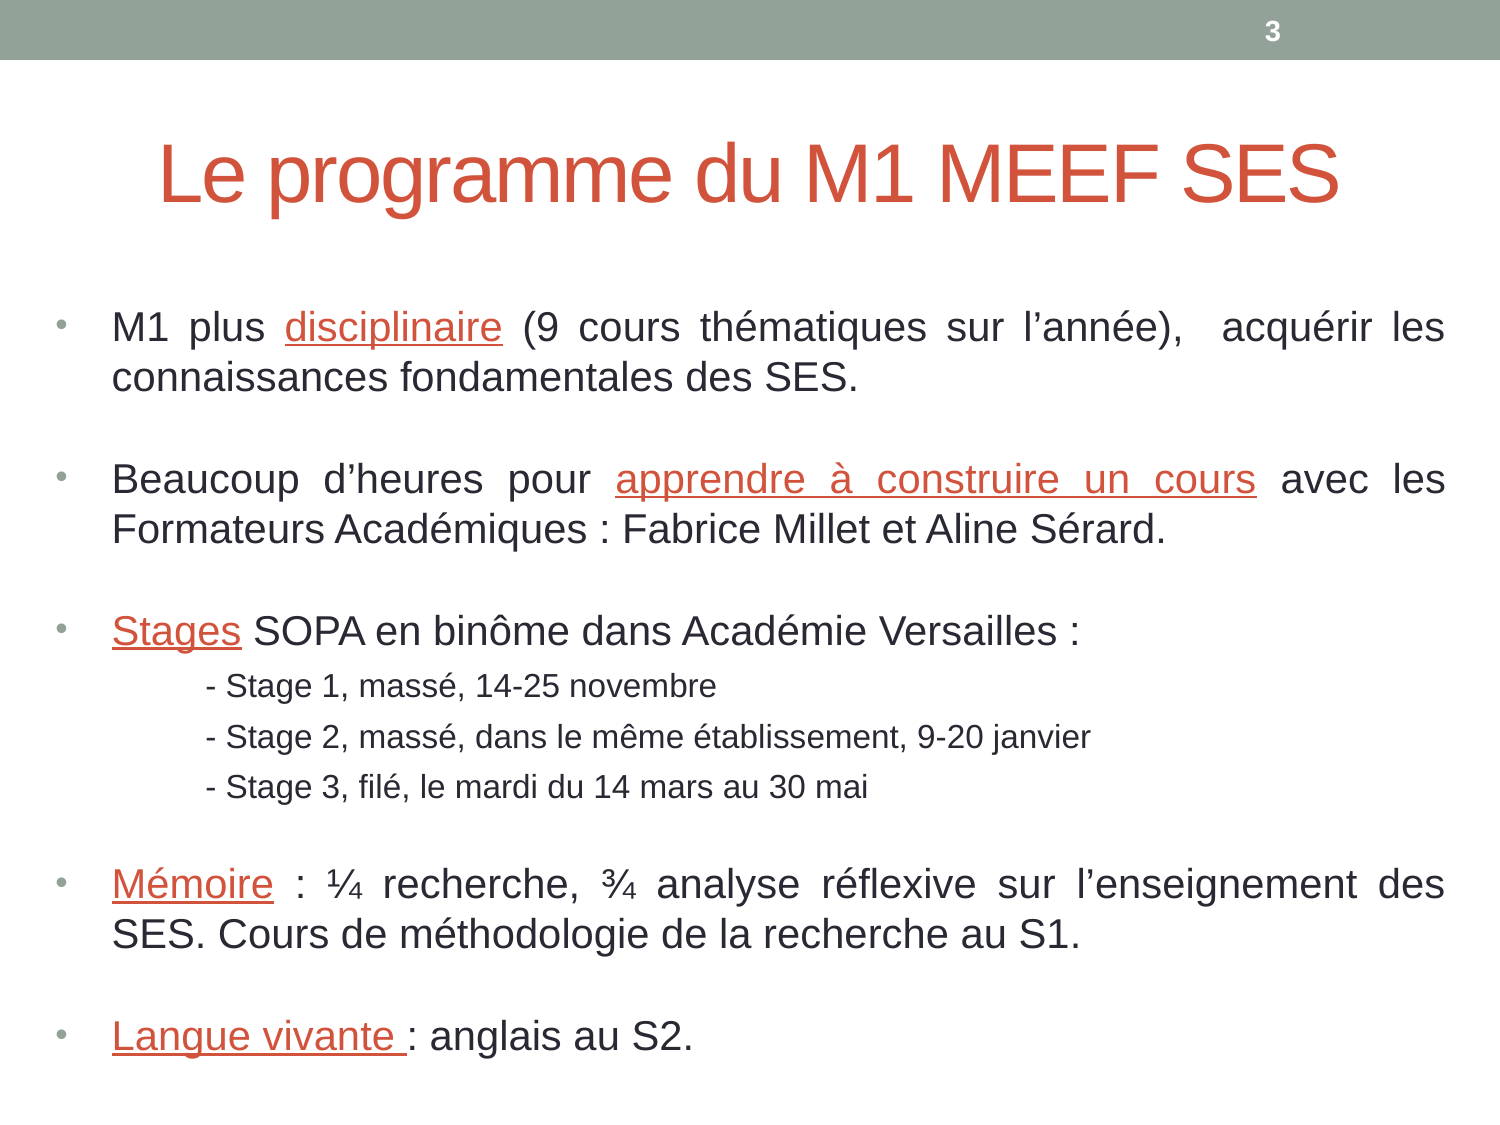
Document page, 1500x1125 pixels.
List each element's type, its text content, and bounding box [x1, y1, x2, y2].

text_box 3 [1249, 3, 1425, 57]
text_box Le programme du M1 MEEF SES [75, 87, 1425, 250]
text_box M1 plus disciplinaire (9 cours thématiques sur l’année), acquérir les connaissances fondamentales des SES. Beaucoup d’heures pour apprendre à construire un cours avec les Formateurs Académiques : Fabrice Millet et Aline Sérard. Stages SOPA en binôme dans Académie Versailles : - Stage 1, massé, 14-25 novembre - Stage 2, massé, dans le même établissement, 9-20 janvier - Stage 3, filé, le mardi du 14 mars au 30 mai Mémoire : ¼ recherche, ¾ analyse réflexive sur l’enseignement des SES. Cours de méthodologie de la recherche au S1. Langue vivante : anglais au S2. [40, 287, 1461, 1125]
